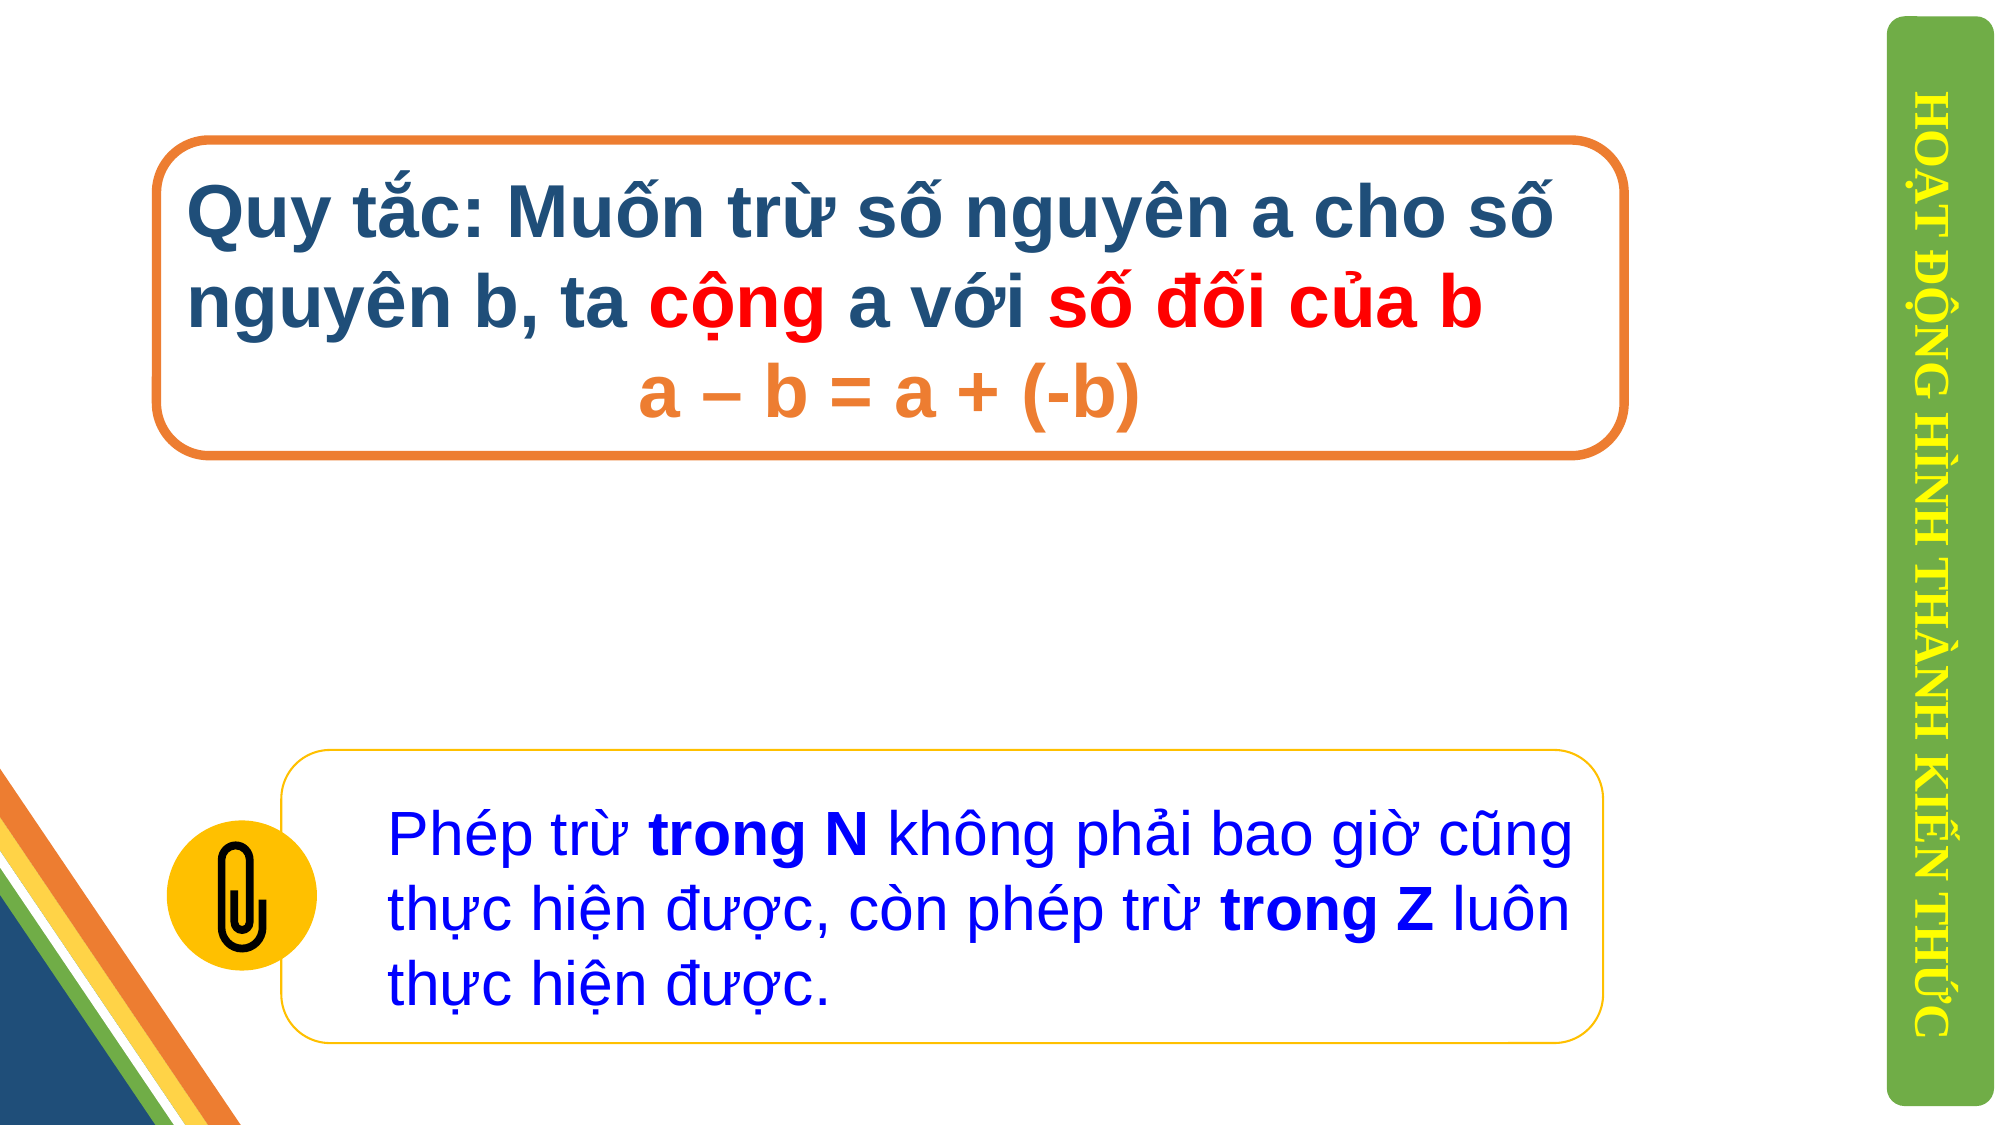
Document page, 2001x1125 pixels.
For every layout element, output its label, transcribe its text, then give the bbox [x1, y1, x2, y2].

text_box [0, 790, 342, 1125]
text_box Quy tắc: Muốn trừ số nguyên a cho số nguyên b, ta cộng a với số đối của b a – b = a + (-b) [156, 139, 1625, 456]
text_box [1375, 527, 2000, 636]
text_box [166, 749, 1614, 1044]
